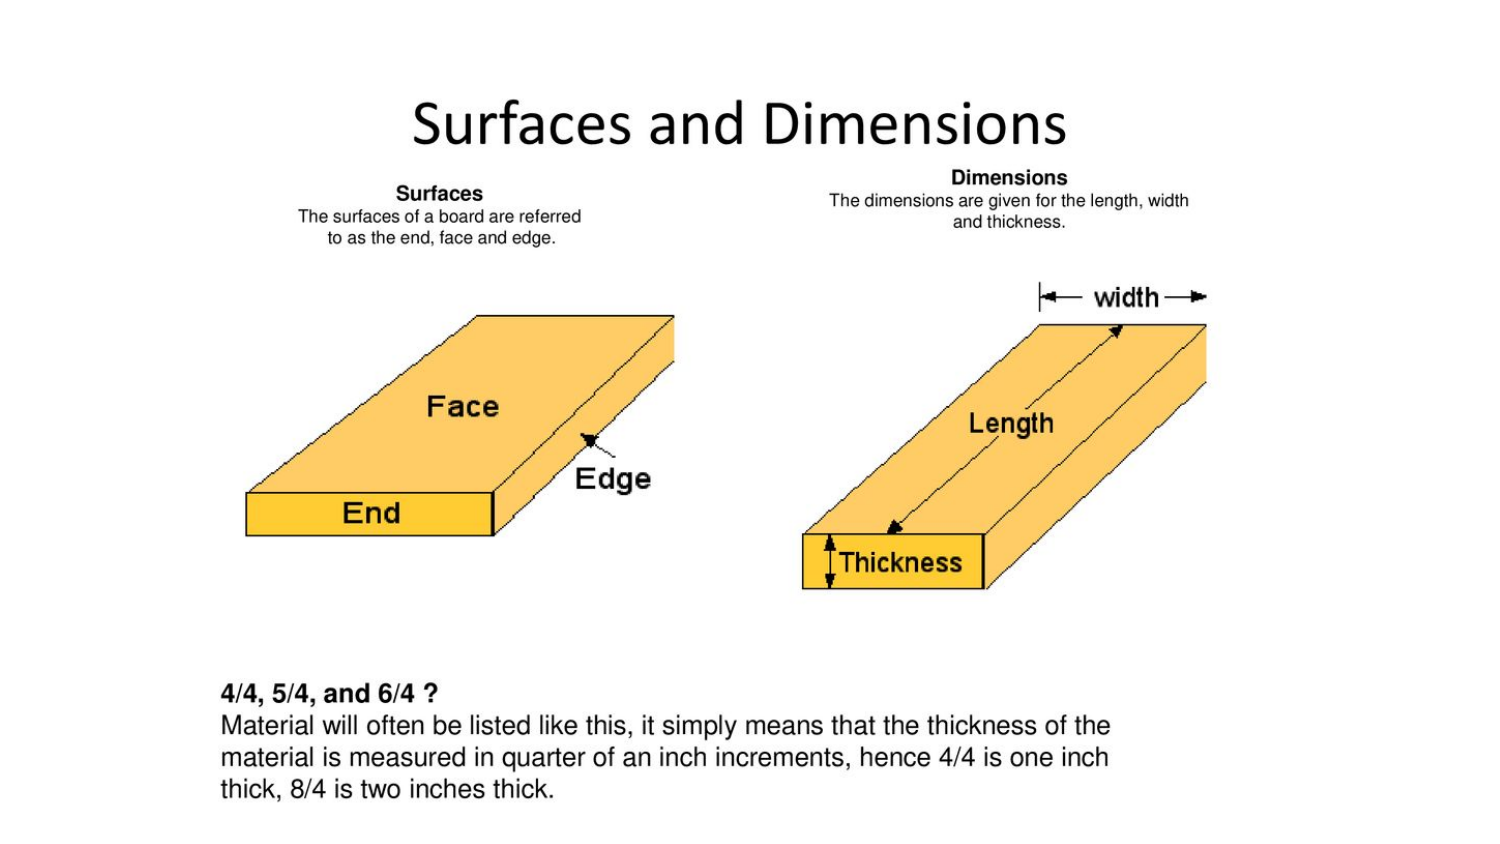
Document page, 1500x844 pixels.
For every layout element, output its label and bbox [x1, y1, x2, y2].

picture [210, 24, 1270, 819]
